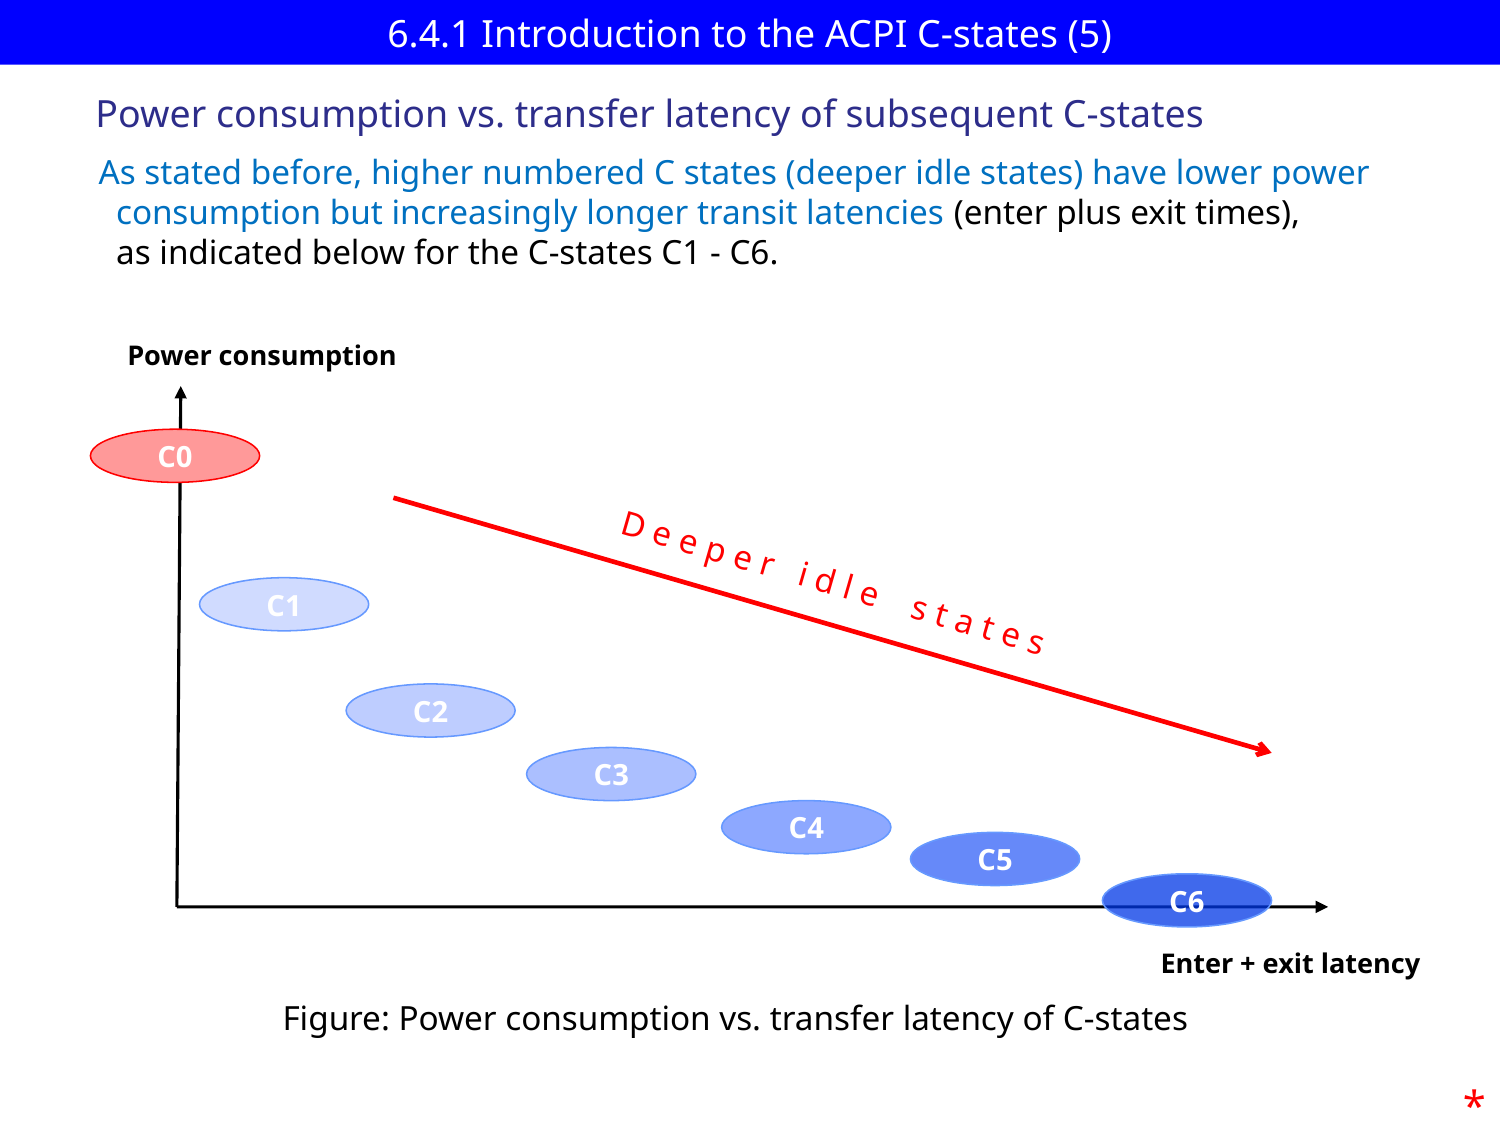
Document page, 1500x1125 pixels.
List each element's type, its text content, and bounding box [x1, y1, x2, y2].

text_box * [1448, 1071, 1500, 1125]
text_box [90, 330, 1459, 988]
text_box Figure: Power consumption vs. transfer latency of C-states [267, 996, 1205, 1045]
text_box Power consumption vs. transfer latency of subsequent C-states [80, 83, 1220, 143]
text_box As stated before, higher numbered C states (deeper idle states) have lower power consumption but increasingly longer transit latencies (enter plus exit times), as indicated below for the C-states C1 - C6. [83, 143, 1396, 279]
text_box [393, 497, 1272, 754]
title 6.4.1 Introduction to the ACPI C-states (5) [0, 0, 1500, 65]
